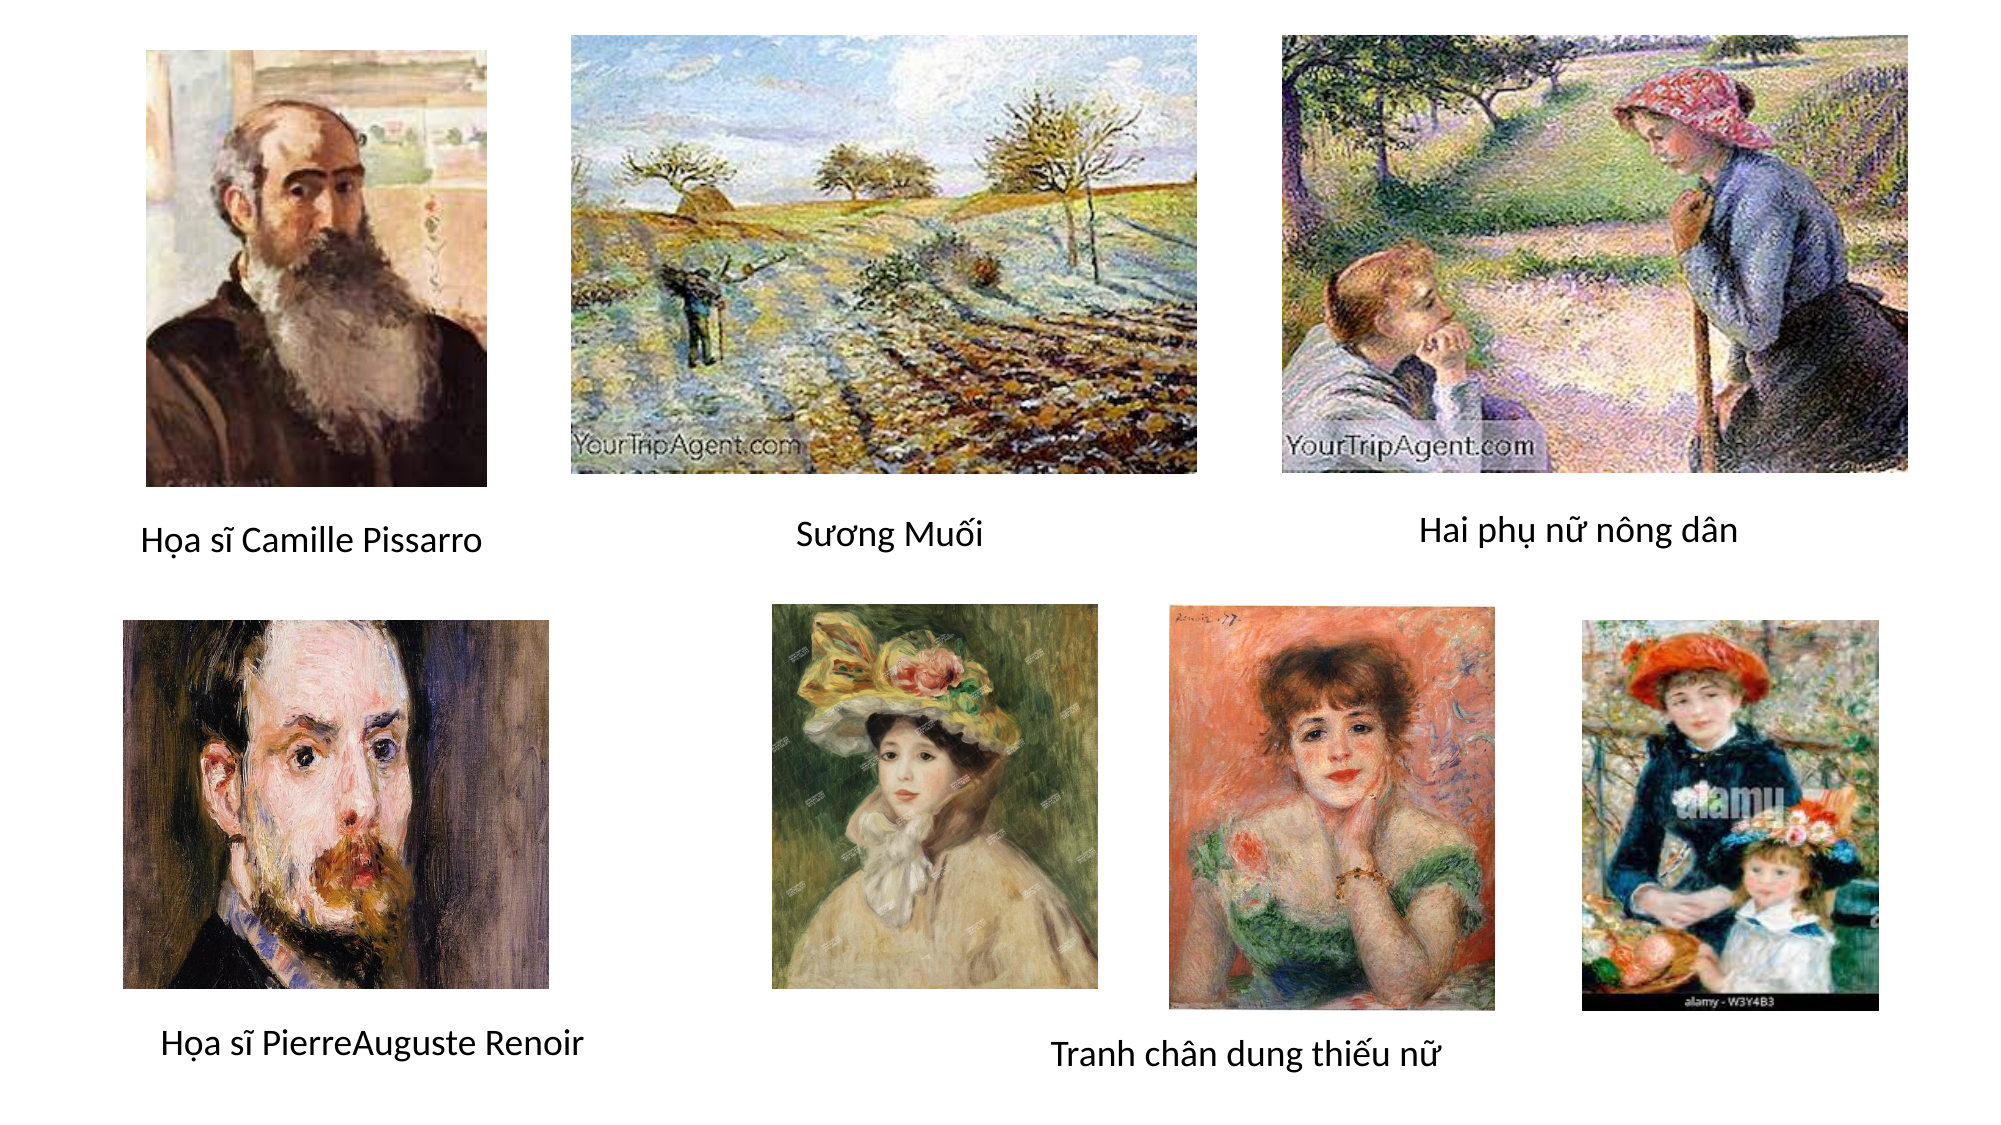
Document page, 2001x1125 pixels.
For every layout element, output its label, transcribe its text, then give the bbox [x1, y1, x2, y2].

picture [123, 620, 549, 989]
picture [772, 604, 1098, 990]
text_box Họa sĩ PierreAuguste Renoir [145, 1010, 609, 1071]
picture [1582, 620, 1879, 1011]
picture [571, 35, 1197, 474]
text_box Hai phụ nữ nông dân [1404, 497, 1754, 558]
picture [146, 50, 487, 488]
text_box Tranh chân dung thiếu nữ [1035, 1021, 1769, 1082]
text_box Họa sĩ Camille Pissarro [125, 508, 507, 568]
picture [1282, 35, 1908, 473]
picture [1169, 604, 1495, 1011]
text_box Sương Muối [781, 501, 999, 562]
